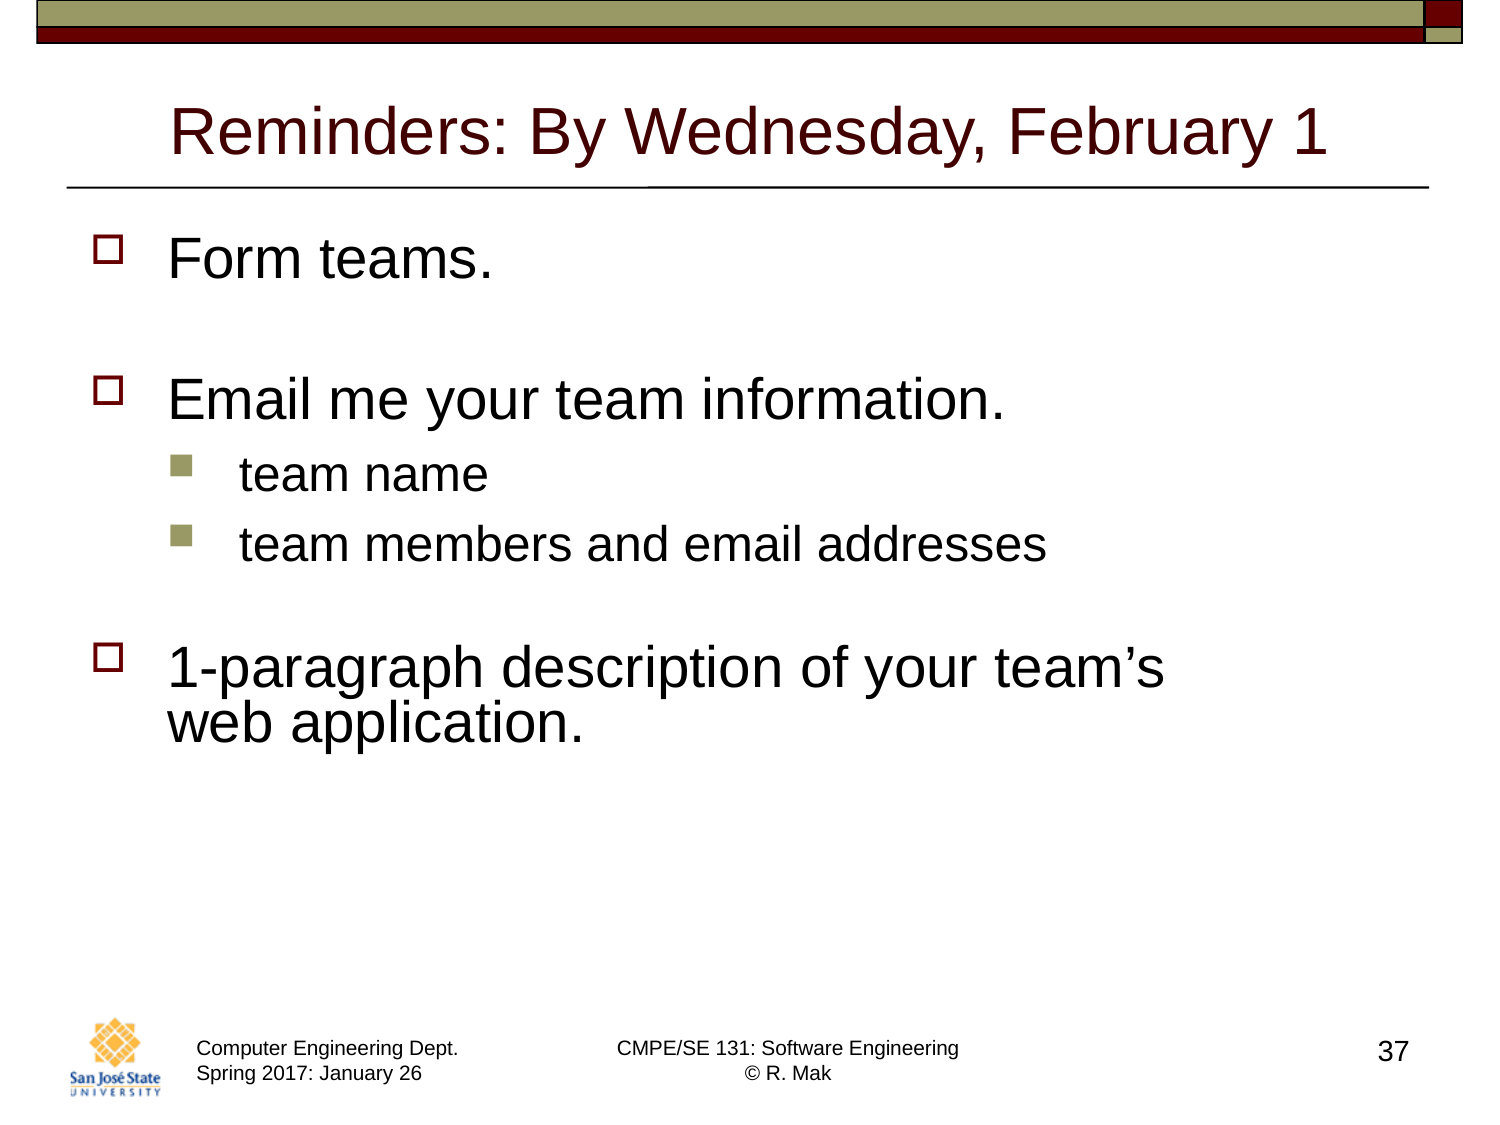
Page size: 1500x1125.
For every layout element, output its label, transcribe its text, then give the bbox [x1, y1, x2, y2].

slide_number 37 [1112, 1025, 1425, 1100]
list Form teams. Email me your team information. team name team members and email addresses 1-paragraph description of your team’s web application. [75, 212, 1425, 1006]
picture [60, 1012, 166, 1112]
title Reminders: By Wednesday, February 1 [75, 67, 1425, 175]
